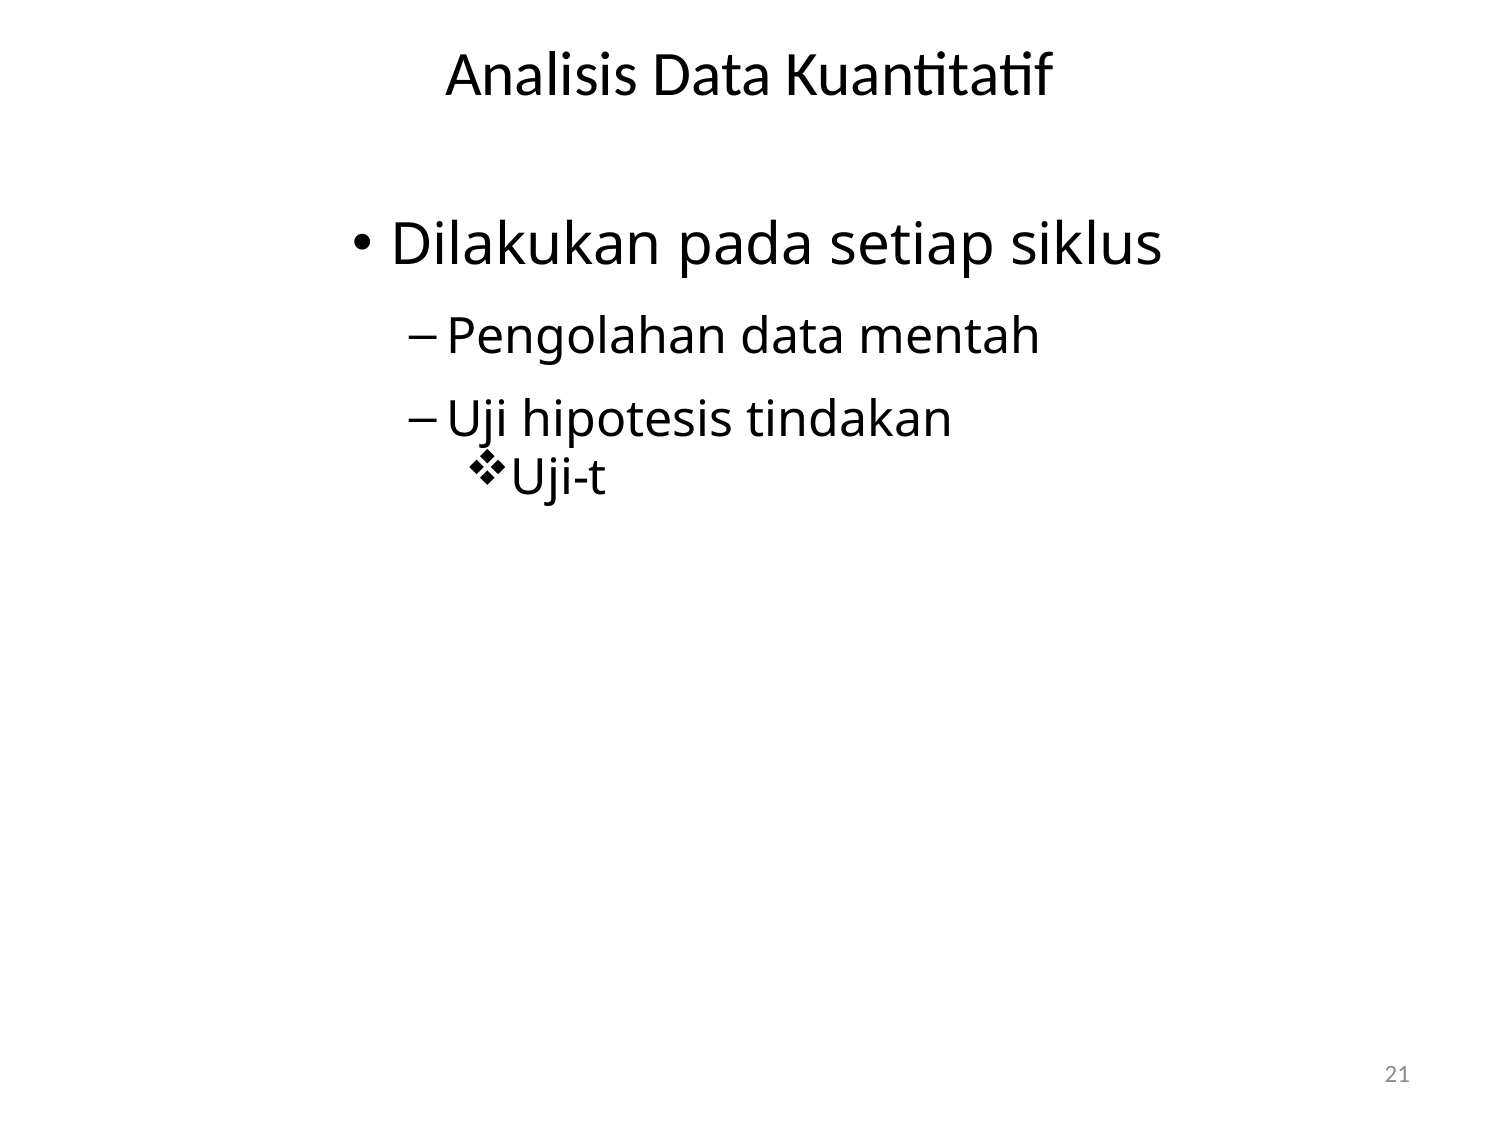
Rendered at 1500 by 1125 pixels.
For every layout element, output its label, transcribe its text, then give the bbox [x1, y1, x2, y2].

list Dilakukan pada setiap siklus Pengolahan data mentah Uji hipotesis tindakan Uji-t [300, 212, 1474, 1075]
slide_number 21 [1074, 1075, 1425, 1103]
title Analisis Data Kuantitatif [112, 24, 1388, 116]
